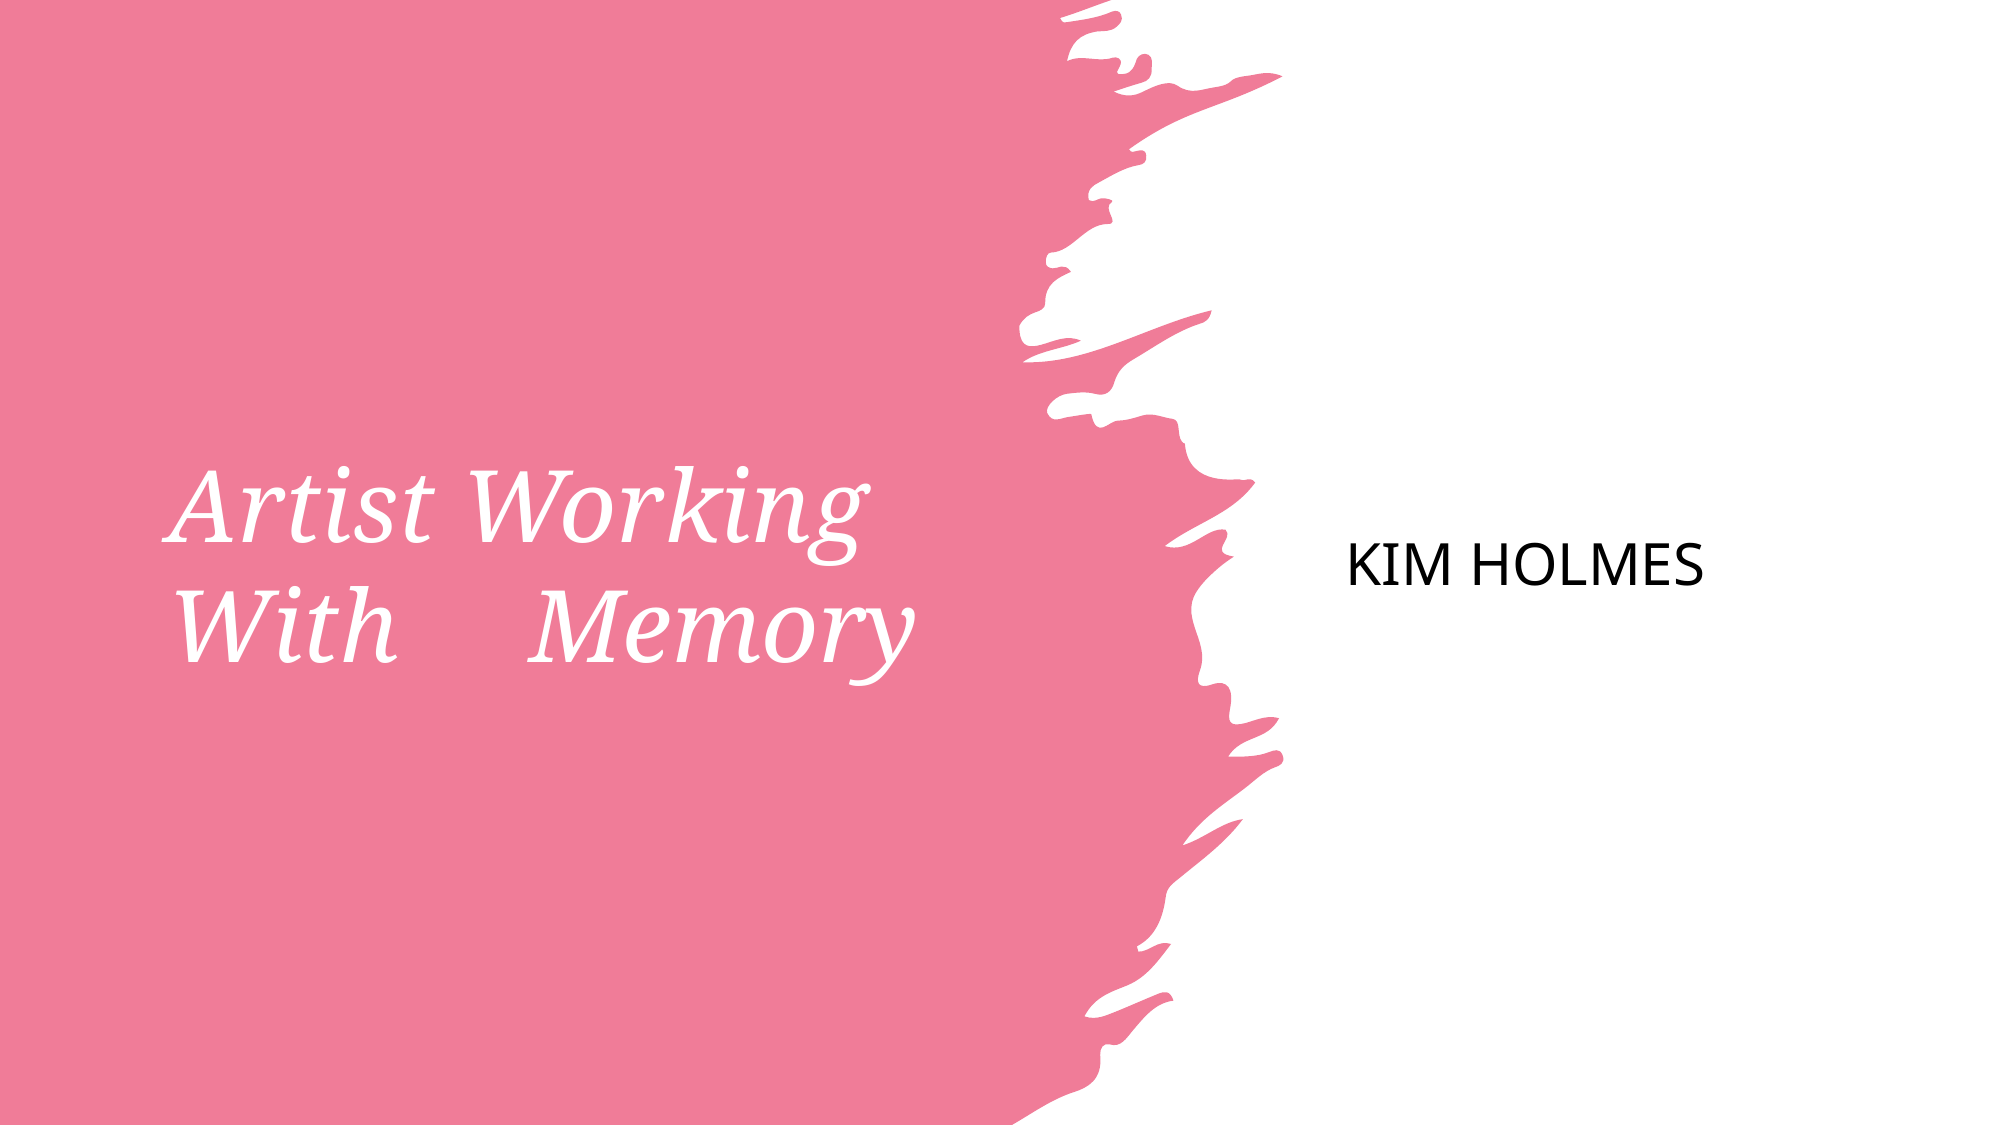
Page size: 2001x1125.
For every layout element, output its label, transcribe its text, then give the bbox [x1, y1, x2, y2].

title Artist Working With Memory [153, 274, 1071, 851]
subtitle Kim Holmes [1330, 274, 1889, 851]
